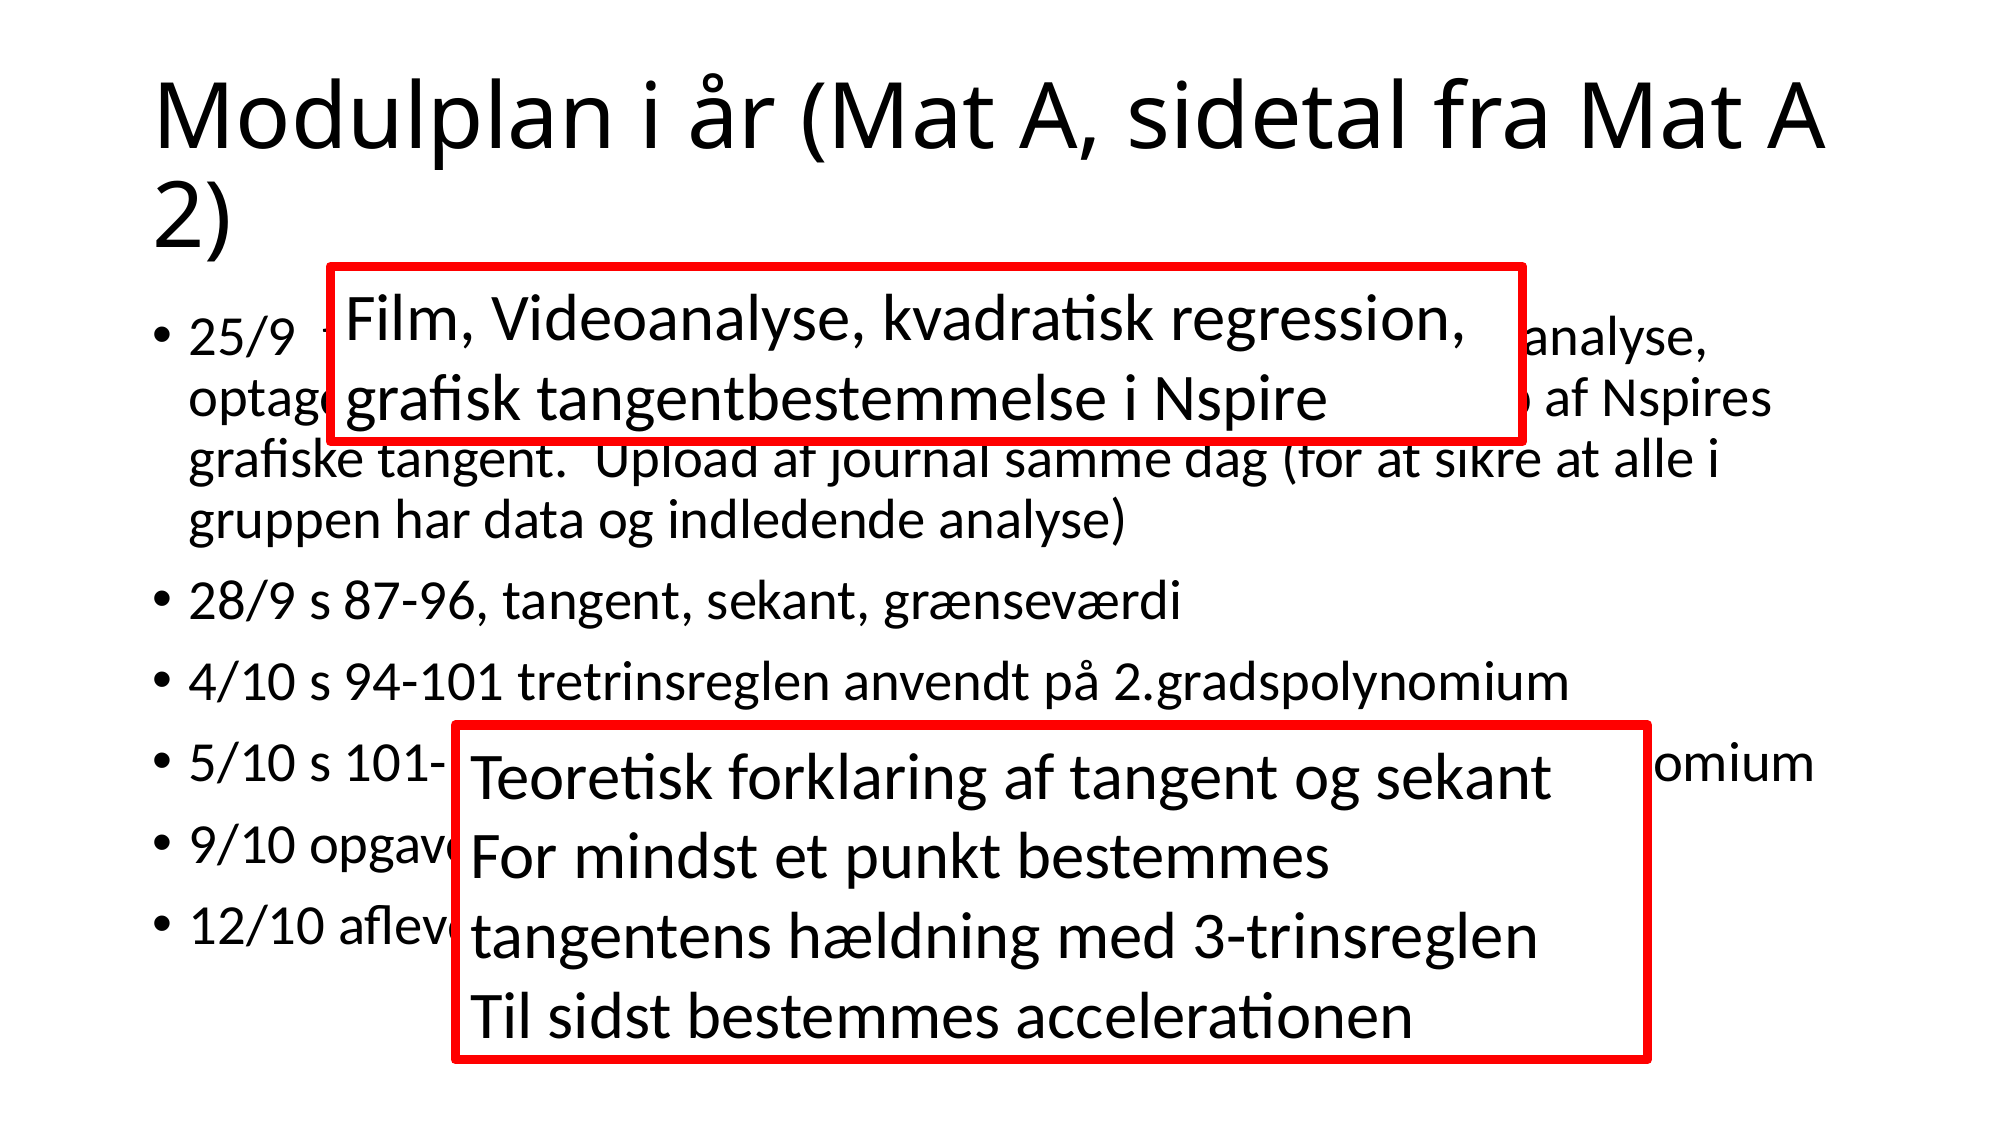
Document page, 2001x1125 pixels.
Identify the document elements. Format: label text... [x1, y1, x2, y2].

text_box Film, Videoanalyse, kvadratisk regression, grafisk tangentbestemmelse i Nspire [330, 266, 1523, 442]
list 25/9 to moduler (a’ ca 95 minutter). Introduktion til videoanalyse, optagelser og bestemmelse af tangent hældning ved hjælp af Nspires grafiske tangent. Upload af journal samme dag (for at sikre at alle i gruppen har data og indledende analyse) 28/9 s 87-96, tangent, sekant, grænseværdi 4/10 s 94-101 tretrinsreglen anvendt på 2.gradspolynomium 5/10 s 101-106 tretrinsreglen anvendt på generelt 2.grads polynomium 9/10 opgaveregning 12/10 aflevering af rapport [137, 299, 1863, 1014]
text_box Teoretisk forklaring af tangent og sekant For mindst et punkt bestemmes tangentens hældning med 3-trinsreglen Til sidst bestemmes accelerationen [455, 725, 1648, 1060]
title Modulplan i år (Mat A, sidetal fra Mat A 2) [137, 59, 1863, 278]
